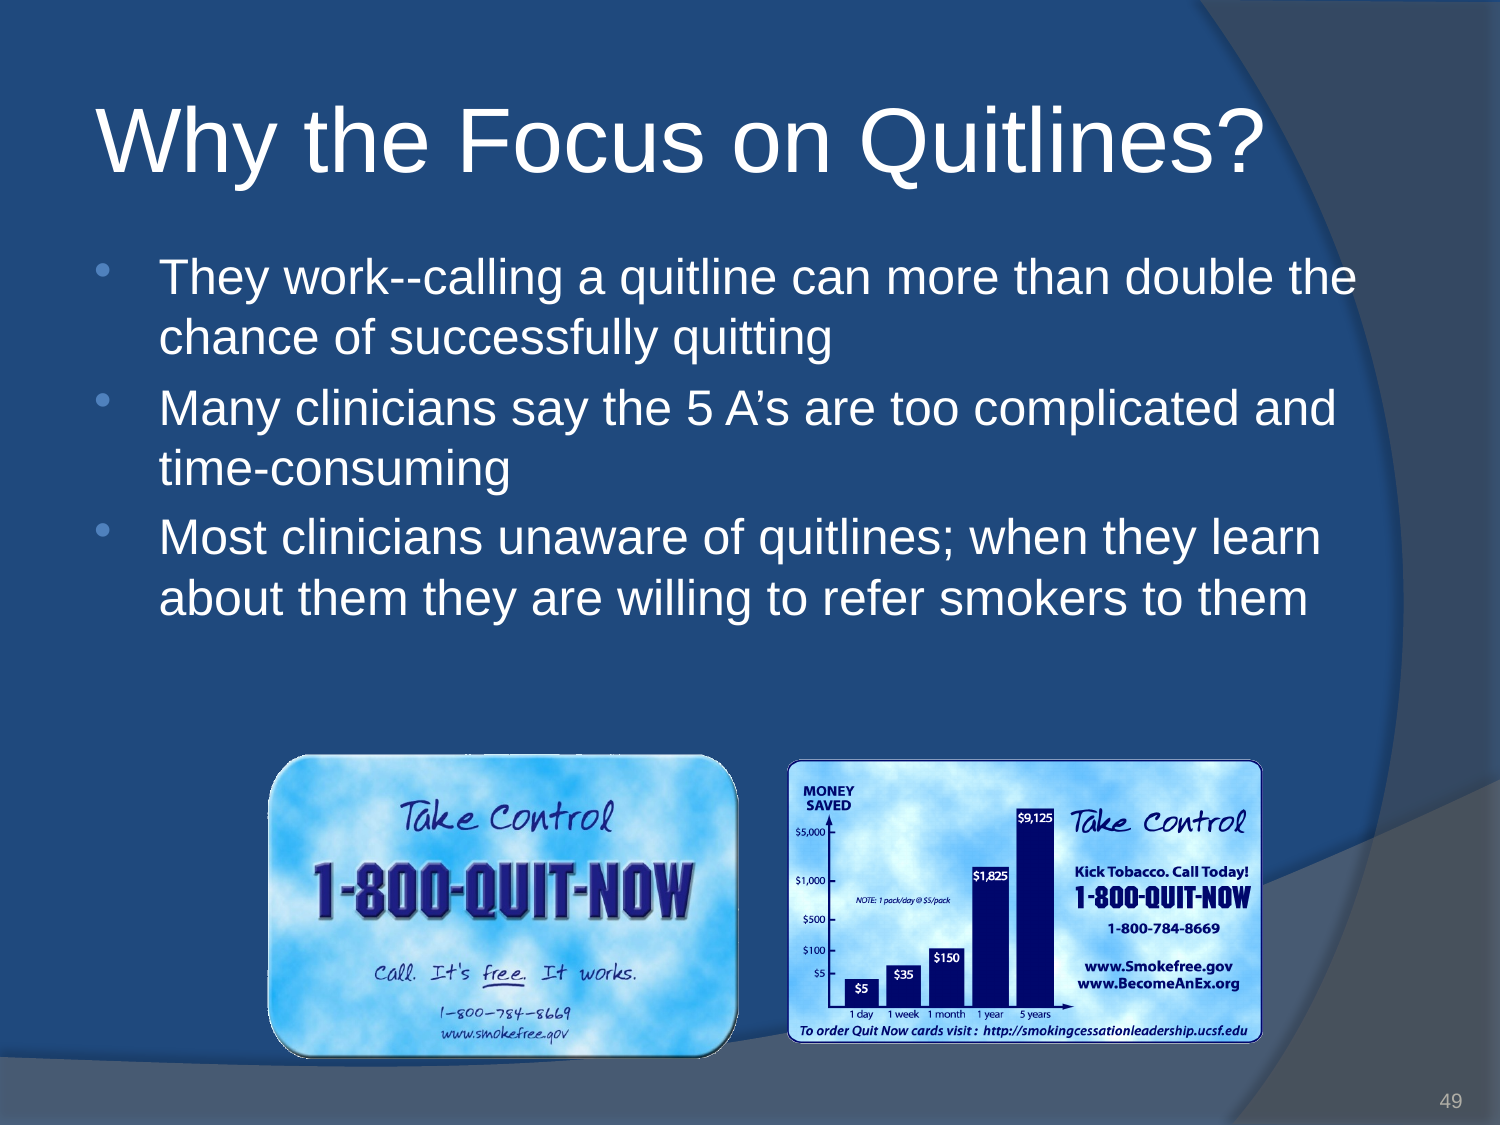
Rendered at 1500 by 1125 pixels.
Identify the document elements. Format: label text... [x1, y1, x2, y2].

picture [781, 749, 1288, 1058]
picture [237, 724, 772, 1088]
list They work--calling a quitline can more than double the chance of successfully quitting Many clinicians say the 5 A’s are too complicated and time-consuming Most clinicians unaware of quitlines; when they learn about them they are willing to refer smokers to them [74, 237, 1426, 976]
slide_number 49 [1337, 1053, 1463, 1114]
title Why the Focus on Quitlines? [87, 74, 1376, 198]
